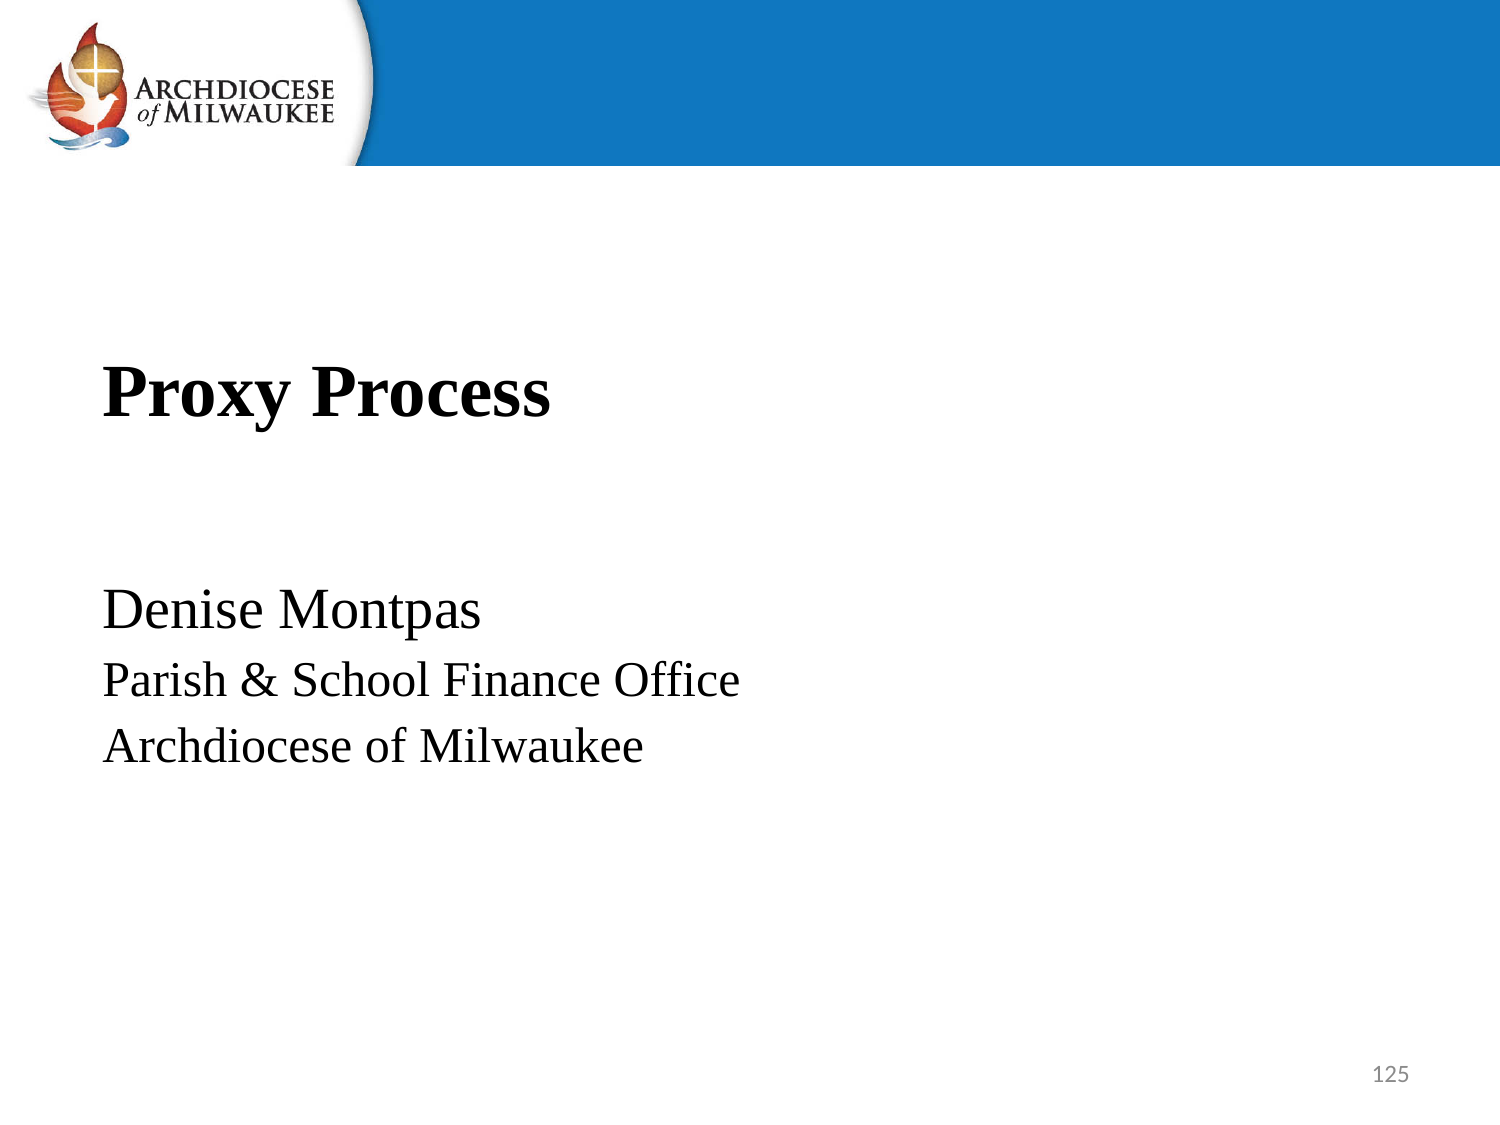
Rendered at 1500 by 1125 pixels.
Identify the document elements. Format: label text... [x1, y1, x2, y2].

slide_number 125 [1074, 1042, 1425, 1103]
picture [0, 0, 1500, 166]
text_box Proxy Process Denise Montpas Parish & School Finance Office Archdiocese of Milwaukee [87, 324, 1463, 780]
